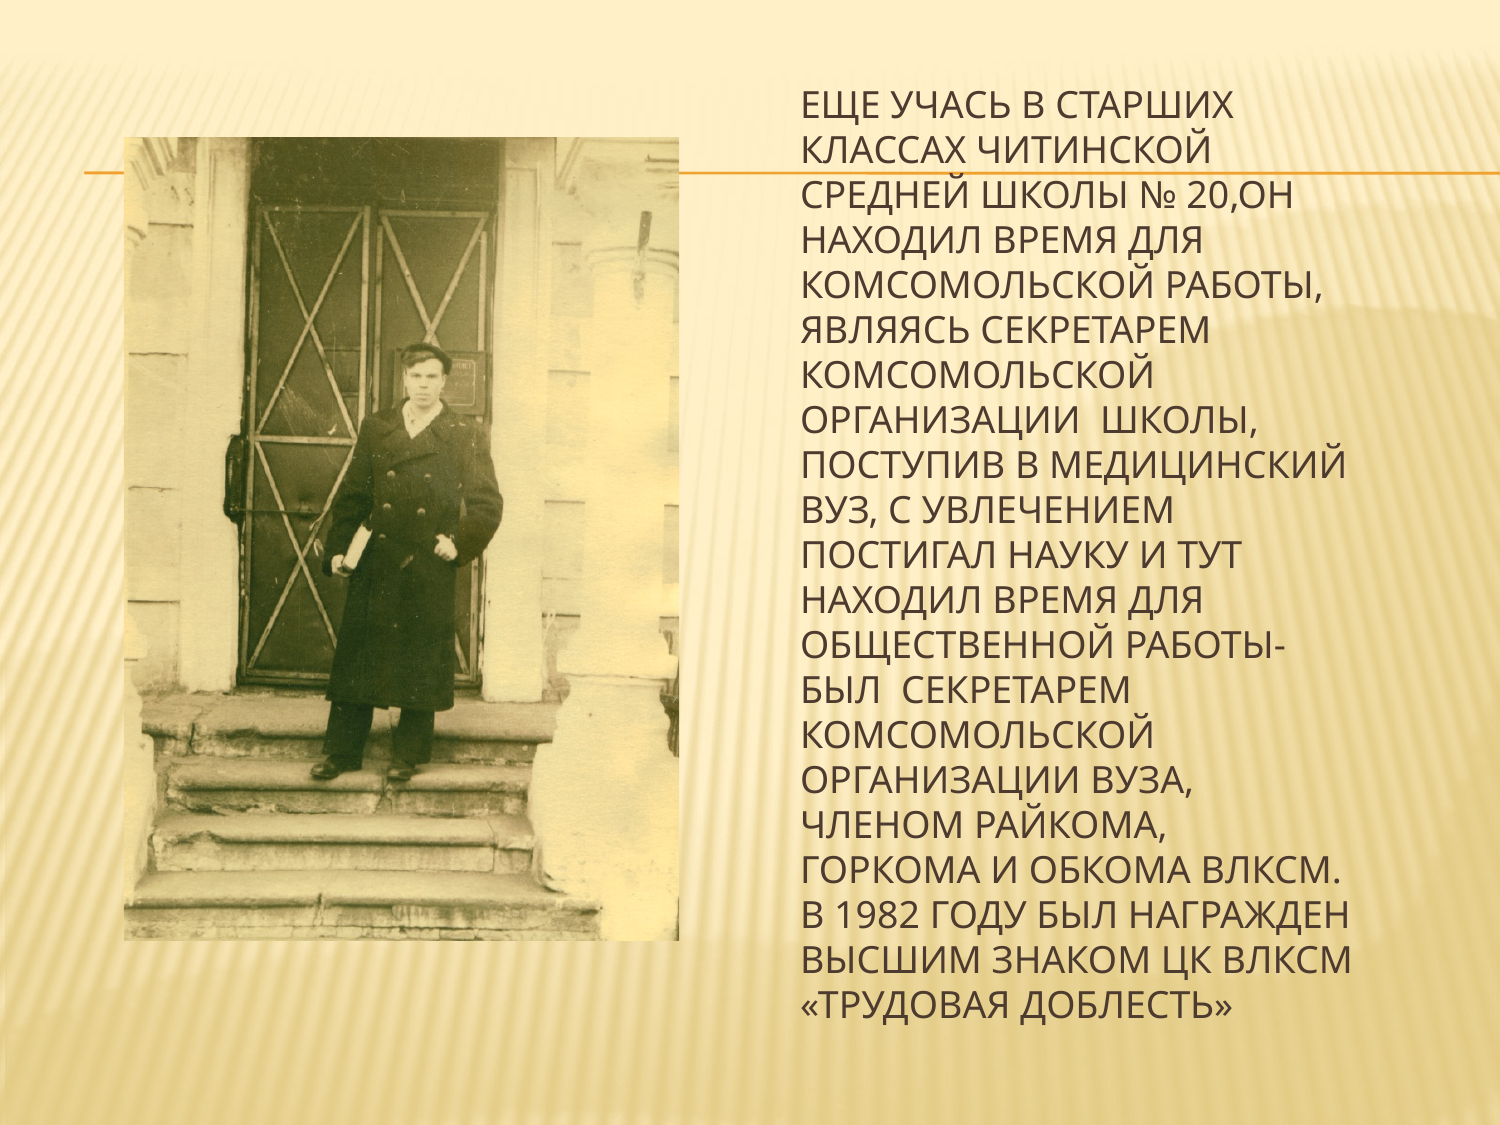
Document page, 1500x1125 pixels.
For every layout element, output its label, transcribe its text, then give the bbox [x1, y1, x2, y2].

title Еще учась в старших классах Читинской средней школы № 20,он находил время для комсомольской работы, являясь секретарем комсомольской организации школы, Поступив в медицинский вуз, с увлечением постигал науку и тут находил время для общественной работы- был секретарем комсомольской организации вуза, членом райкома, горкома и обкома ВЛКСМ. В 1982 году был награжден высшим знаком цк влксм «Трудовая доблесть» [785, 75, 1372, 1032]
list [126, 140, 679, 940]
